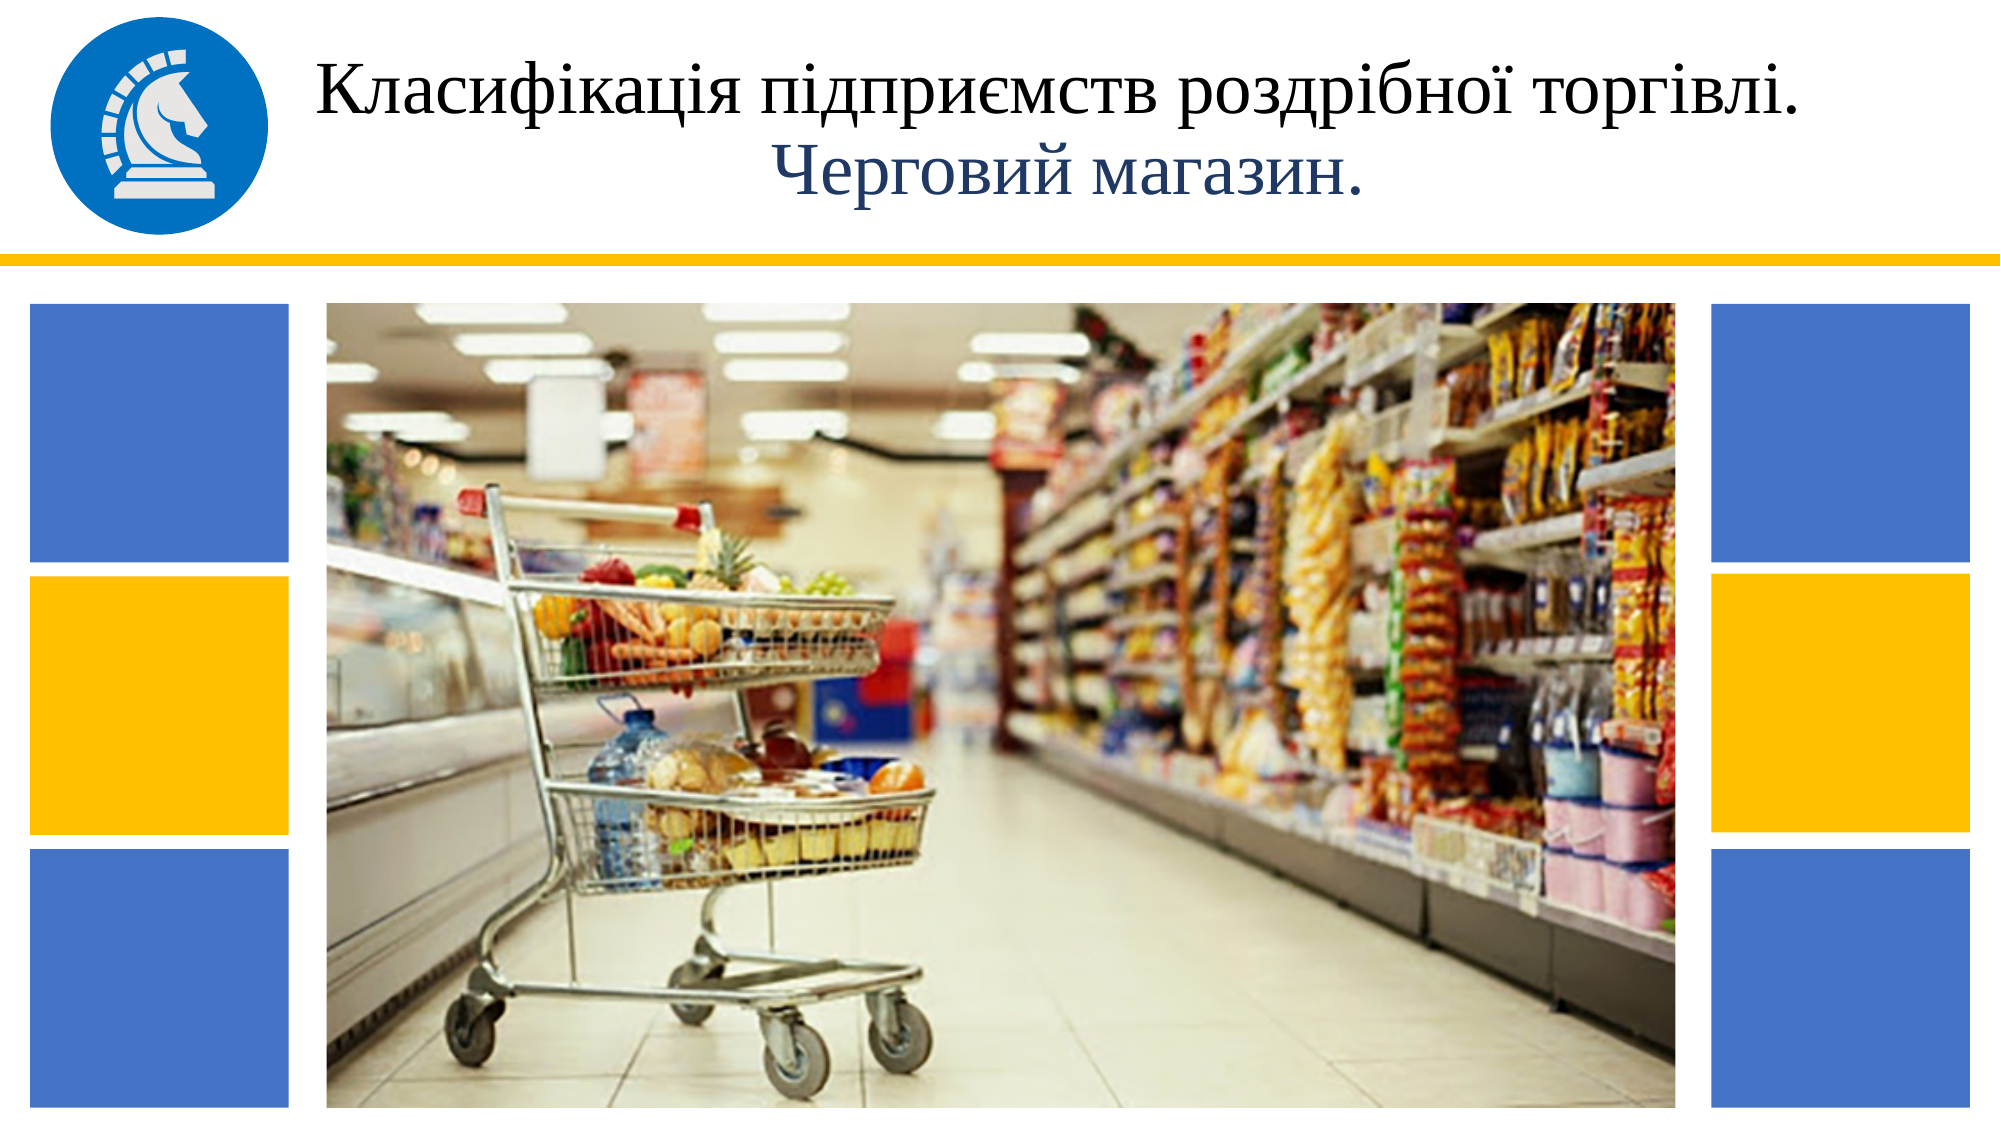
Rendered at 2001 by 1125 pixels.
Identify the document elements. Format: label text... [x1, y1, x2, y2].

text_box [1710, 573, 1971, 833]
picture [100, 41, 215, 199]
title Класифікація підприємств роздрібної торгівлі. Черговий магазин. [137, 0, 2000, 254]
text_box [29, 303, 290, 563]
text_box [49, 16, 270, 236]
text_box [29, 848, 290, 1109]
text_box [1710, 303, 1971, 563]
picture [326, 303, 1676, 1108]
text_box [29, 575, 290, 836]
text_box [1710, 848, 1971, 1109]
